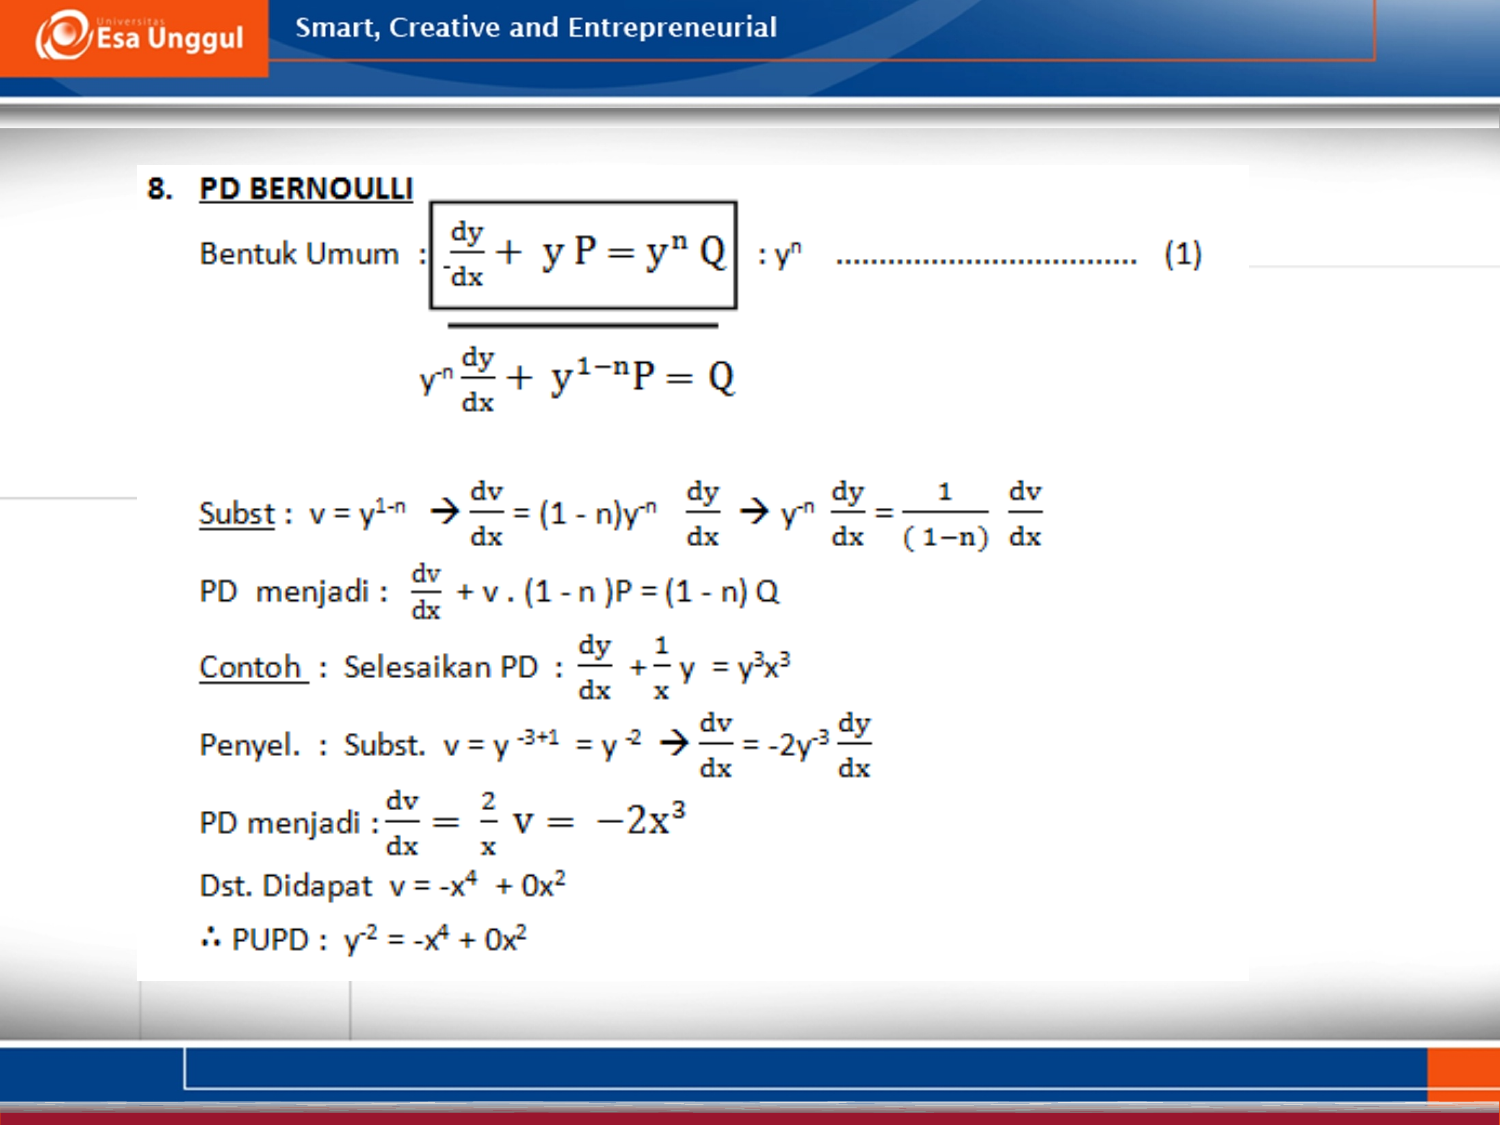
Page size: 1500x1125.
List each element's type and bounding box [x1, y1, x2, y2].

text_box [0, 1113, 1500, 1125]
picture [0, 0, 1500, 109]
picture [0, 128, 1500, 1101]
